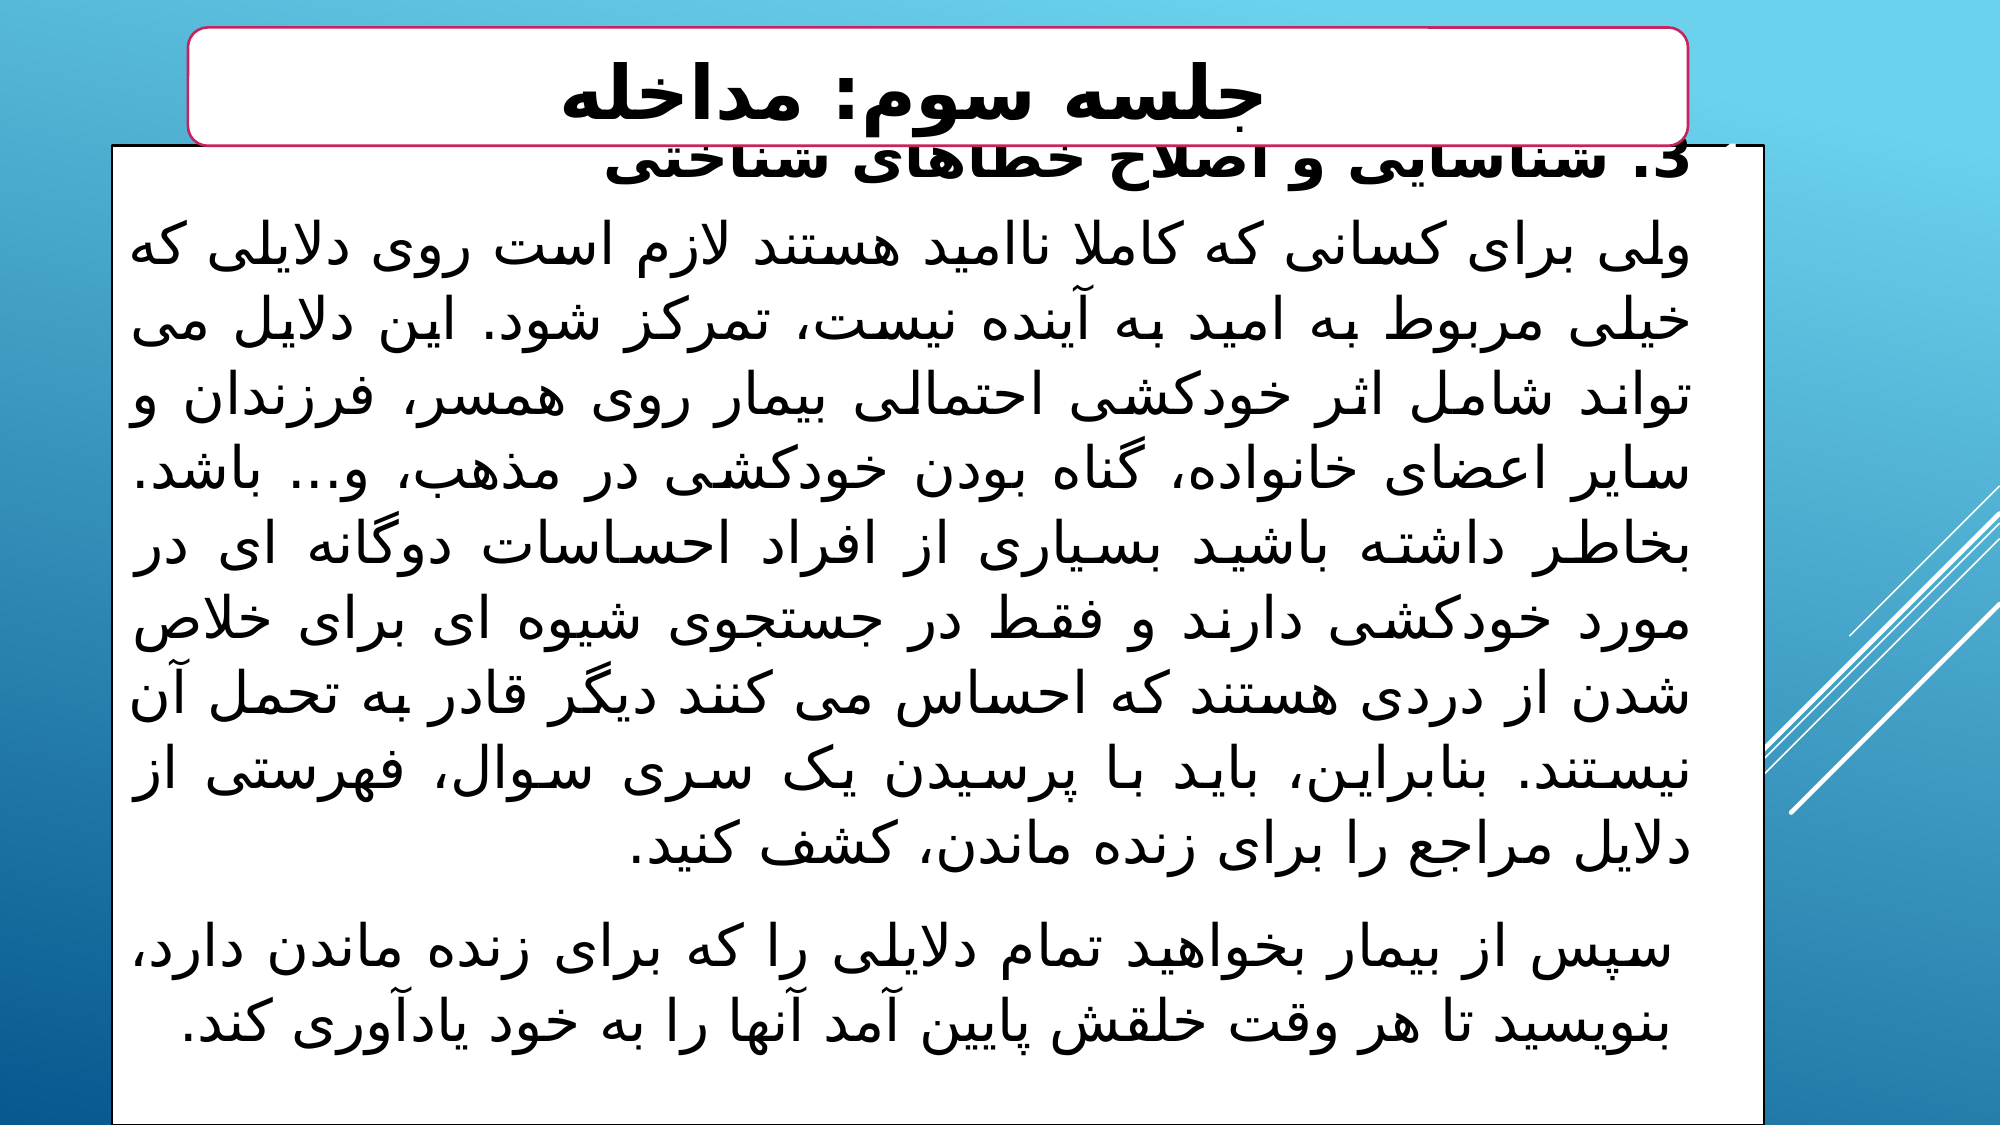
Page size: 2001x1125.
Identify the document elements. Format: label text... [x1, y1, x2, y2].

list 3. شناسایی و اصلاح خطاهای شناختی ولی برای کسانی که کاملا ناامید هستند لازم است روی دلایلی که خیلی مربوط به امید به آینده نیست، تمرکز شود. این دلایل می تواند شامل اثر خودکشی احتمالی بیمار روی همسر، فرزندان و سایر اعضای خانواده، گناه بودن خودکشی در مذهب، و... باشد. بخاطر داشته باشید بسیاری از افراد احساسات دوگانه ای در مورد خودکشی دارند و فقط در جستجوی شیوه ای برای خلاص شدن از دردی هستند که احساس می کنند دیگر قادر به تحمل آن نیستند. بنابراین، باید با پرسیدن یک سری سوال، فهرستی از دلایل مراجع را برای زنده ماندن، کشف کنید. سپس از بیمار بخواهید تمام دلایلی را که برای زنده ماندن دارد، بنویسید تا هر وقت خلقش پایین آمد آنها را به خود یادآوری کند. [111, 144, 1765, 1125]
text_box جلسه سوم: مداخله [186, 26, 1690, 148]
